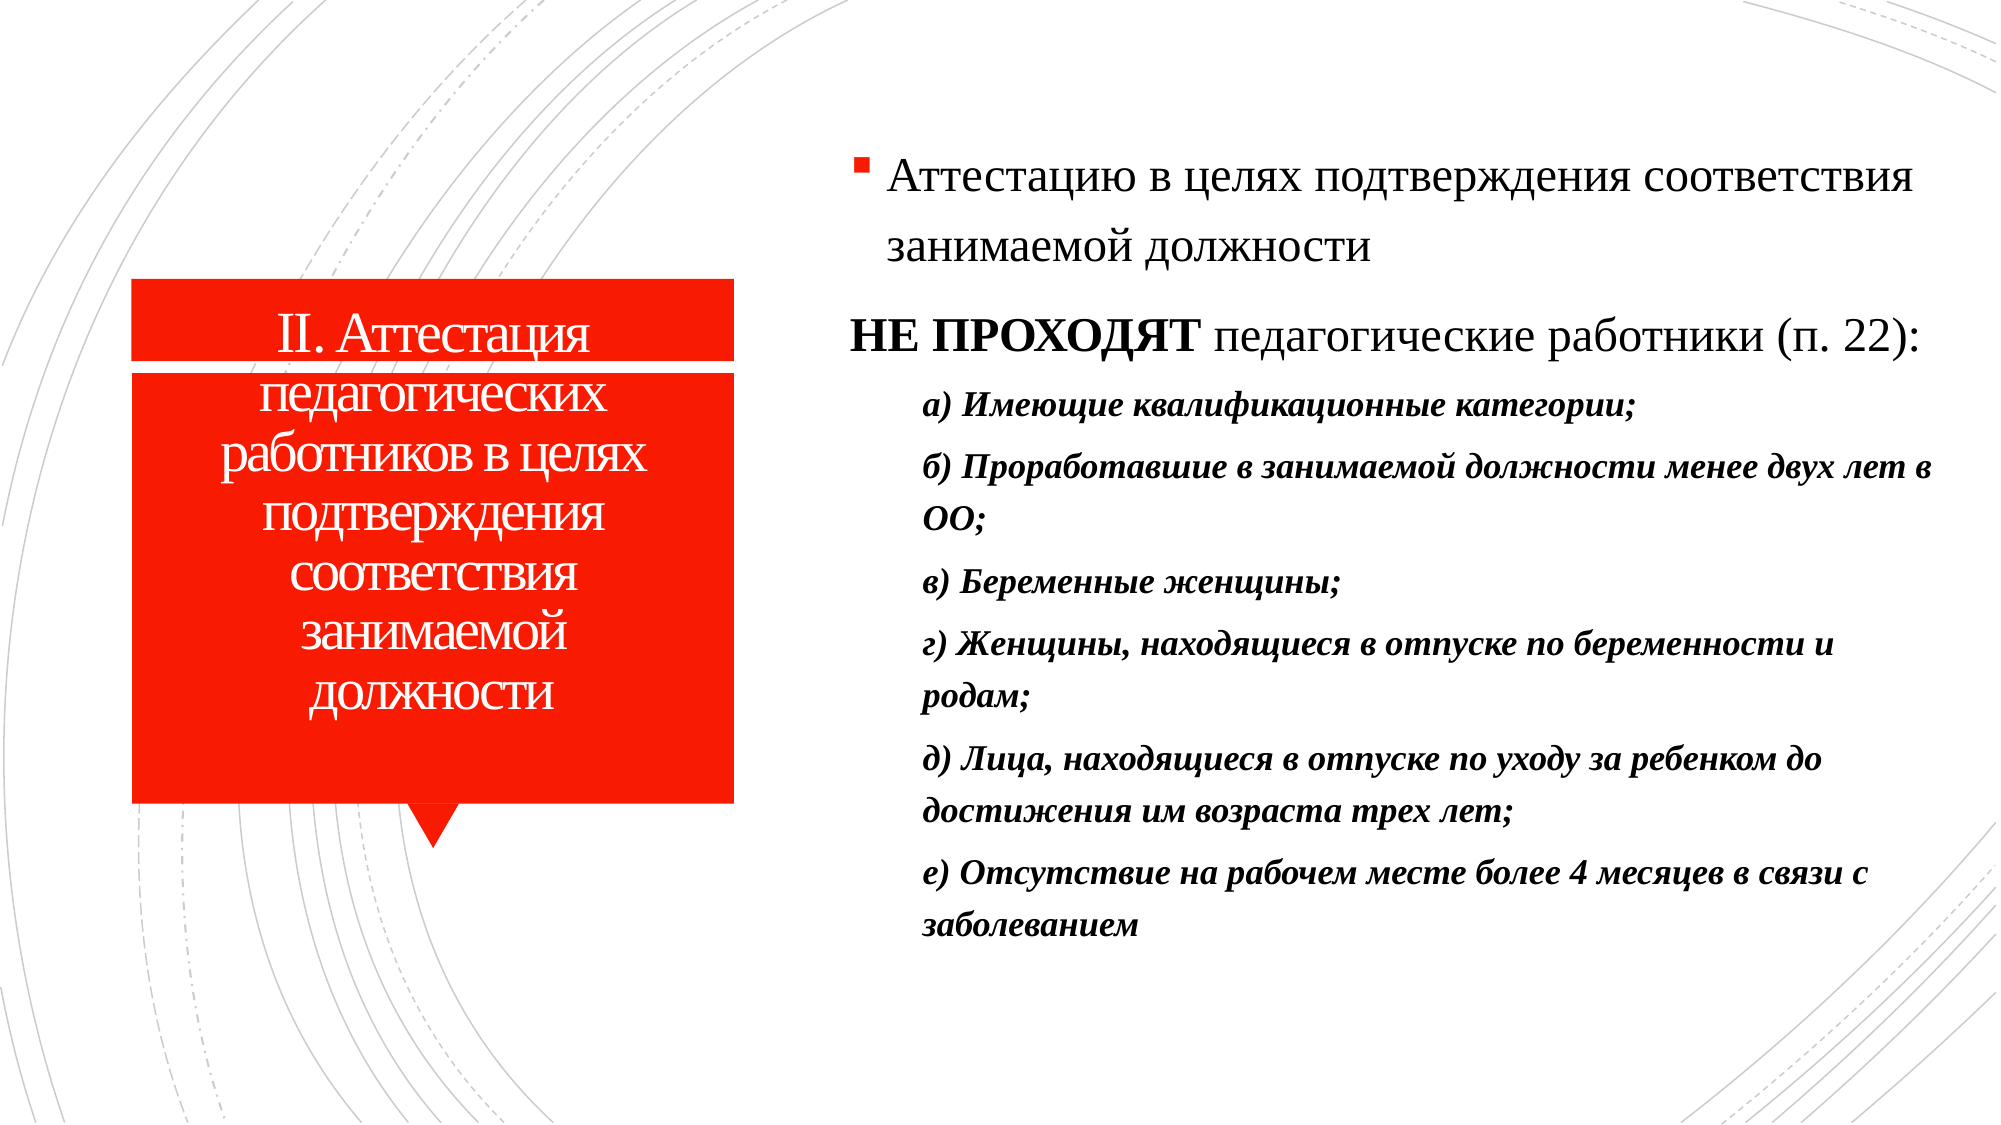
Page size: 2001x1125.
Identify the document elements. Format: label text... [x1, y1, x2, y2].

title II. Аттестация педагогических работников в целях подтверждения соответствия занимаемой должности [145, 317, 720, 789]
list Аттестацию в целях подтверждения соответствия занимаемой должности НЕ ПРОХОДЯТ педагогические работники (п. 22): а) Имеющие квалификационные категории; б) Проработавшие в занимаемой должности менее двух лет в ОО; в) Беременные женщины; г) Женщины, находящиеся в отпуске по беременности и родам; д) Лица, находящиеся в отпуске по уходу за ребенком до достижения им возраста трех лет; е) Отсутствие на рабочем месте более 4 месяцев в связи с заболеванием [835, 124, 1950, 1014]
